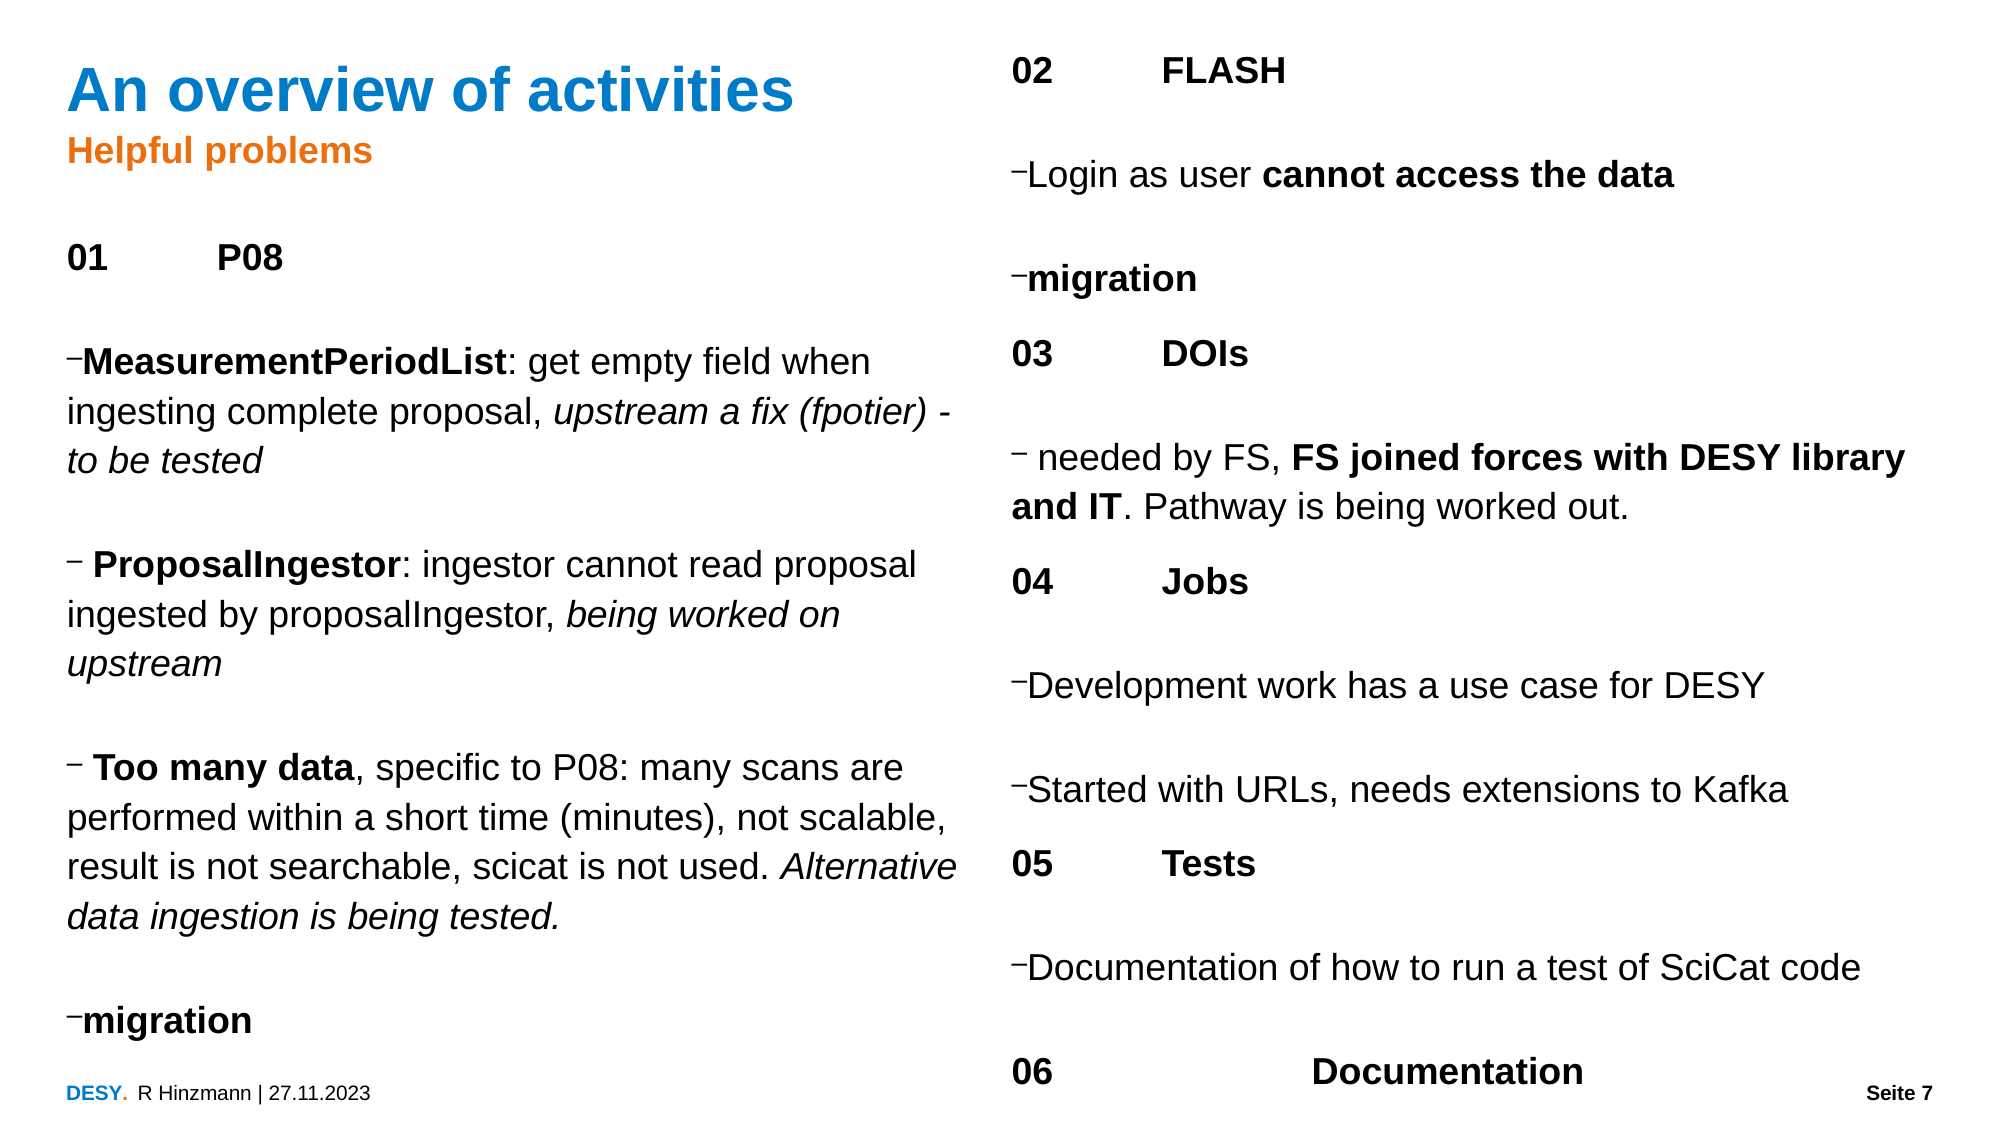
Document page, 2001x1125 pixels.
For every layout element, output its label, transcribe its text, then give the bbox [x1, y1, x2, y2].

title An overview of activities [66, 57, 1011, 121]
footer R Hinzmann | 27.11.2023 [137, 1079, 1762, 1111]
list Helpful problems [66, 121, 1011, 184]
list 01 P08 MeasurementPeriodList: get empty field when ingesting complete proposal, upstream a fix (fpotier) - to be tested ProposalIngestor: ingestor cannot read proposal ingested by proposalIngestor, being worked on upstream Too many data, specific to P08: many scans are performed within a short time (minutes), not scalable, result is not searchable, scicat is not used. Alternative data ingestion is being tested. migration [66, 228, 989, 1046]
list 02 FLASH Login as user cannot access the data migration 03 DOIs needed by FS, FS joined forces with DESY library and IT. Pathway is being worked out. 04 Jobs Development work has a use case for DESY Started with URLs, needs extensions to Kafka 05 Tests Documentation of how to run a test of SciCat code 06 Documentation [1011, 0, 1933, 1025]
